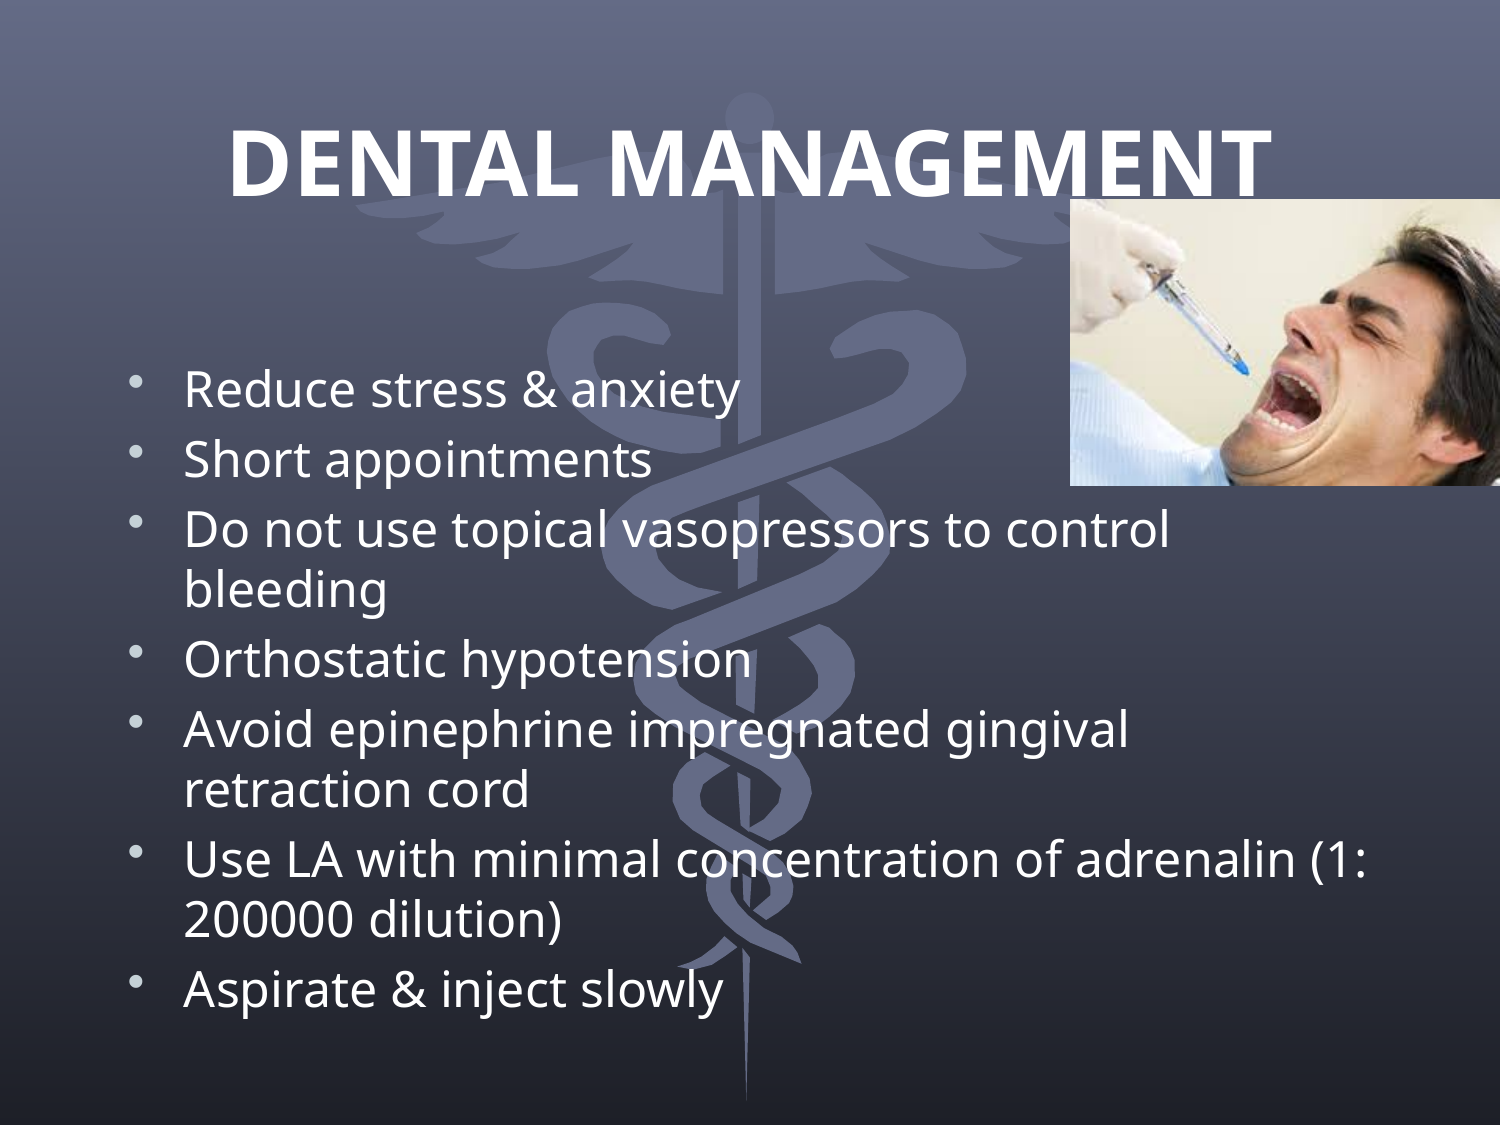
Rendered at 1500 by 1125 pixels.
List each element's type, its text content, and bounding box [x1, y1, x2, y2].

list Reduce stress & anxiety Short appointments Do not use topical vasopressors to control bleeding Orthostatic hypotension Avoid epinephrine impregnated gingival retraction cord Use LA with minimal concentration of adrenalin (1: 200000 dilution) Aspirate & inject slowly [112, 349, 1388, 1026]
title DENTAL MANAGEMENT [112, 65, 1388, 254]
picture [1069, 199, 1500, 487]
